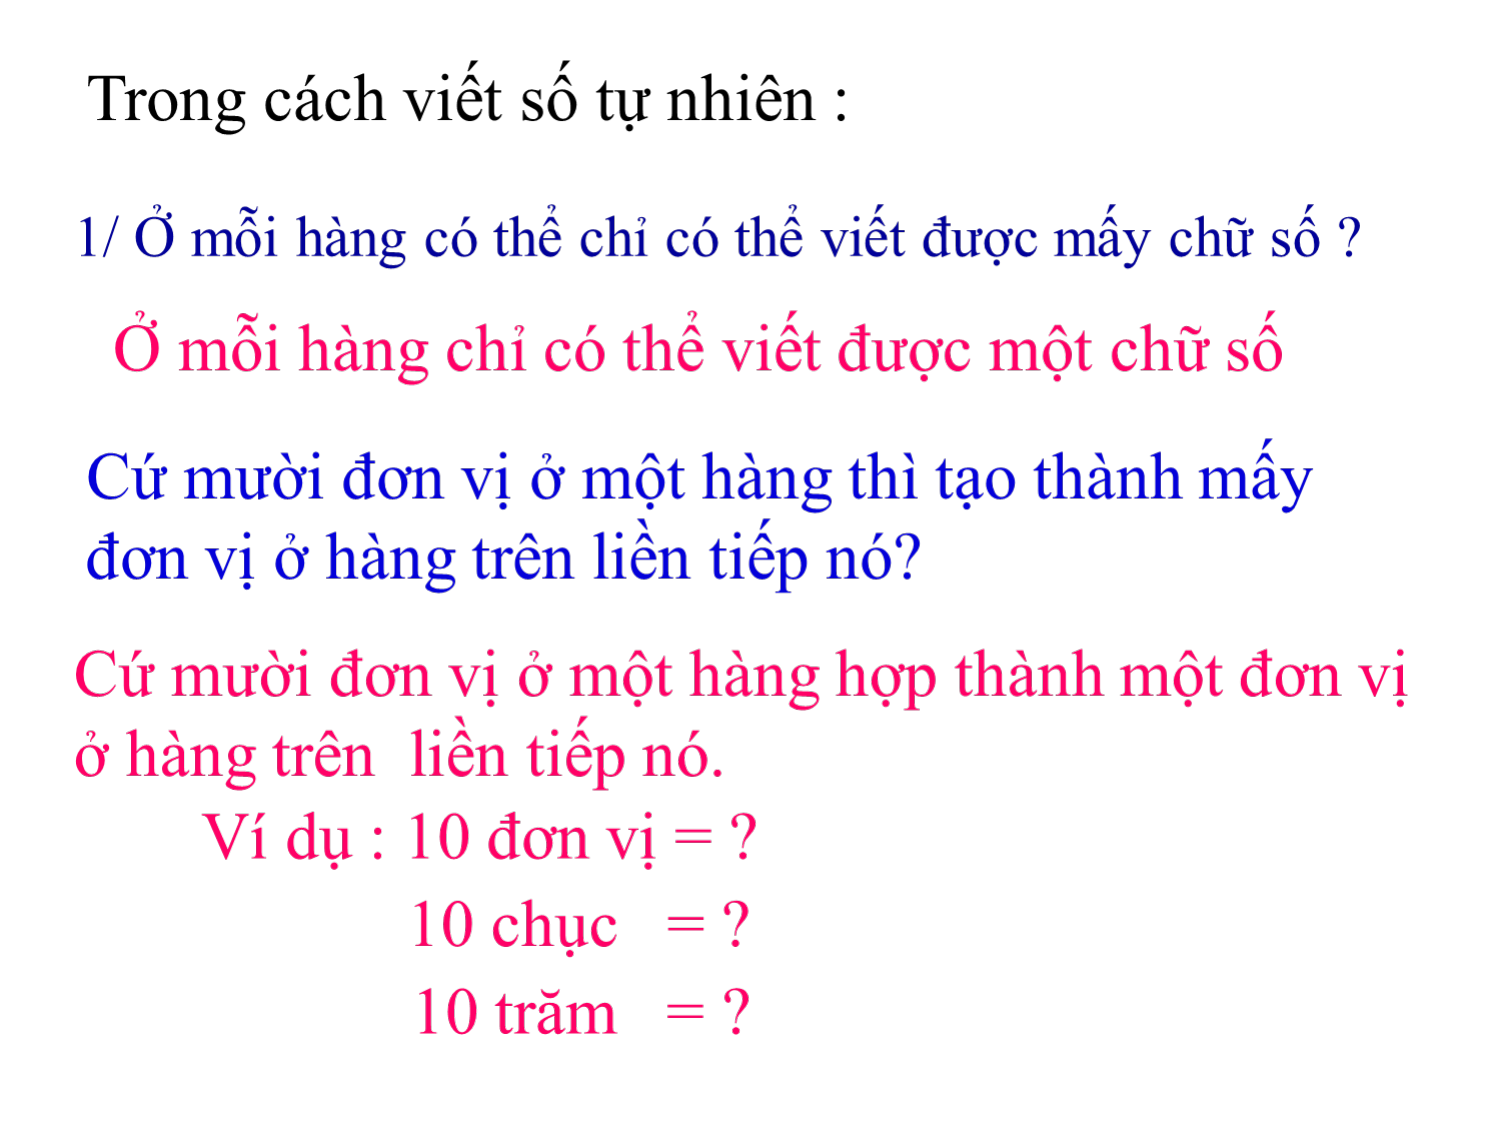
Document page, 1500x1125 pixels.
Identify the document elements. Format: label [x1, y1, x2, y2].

picture [33, 35, 1467, 1090]
